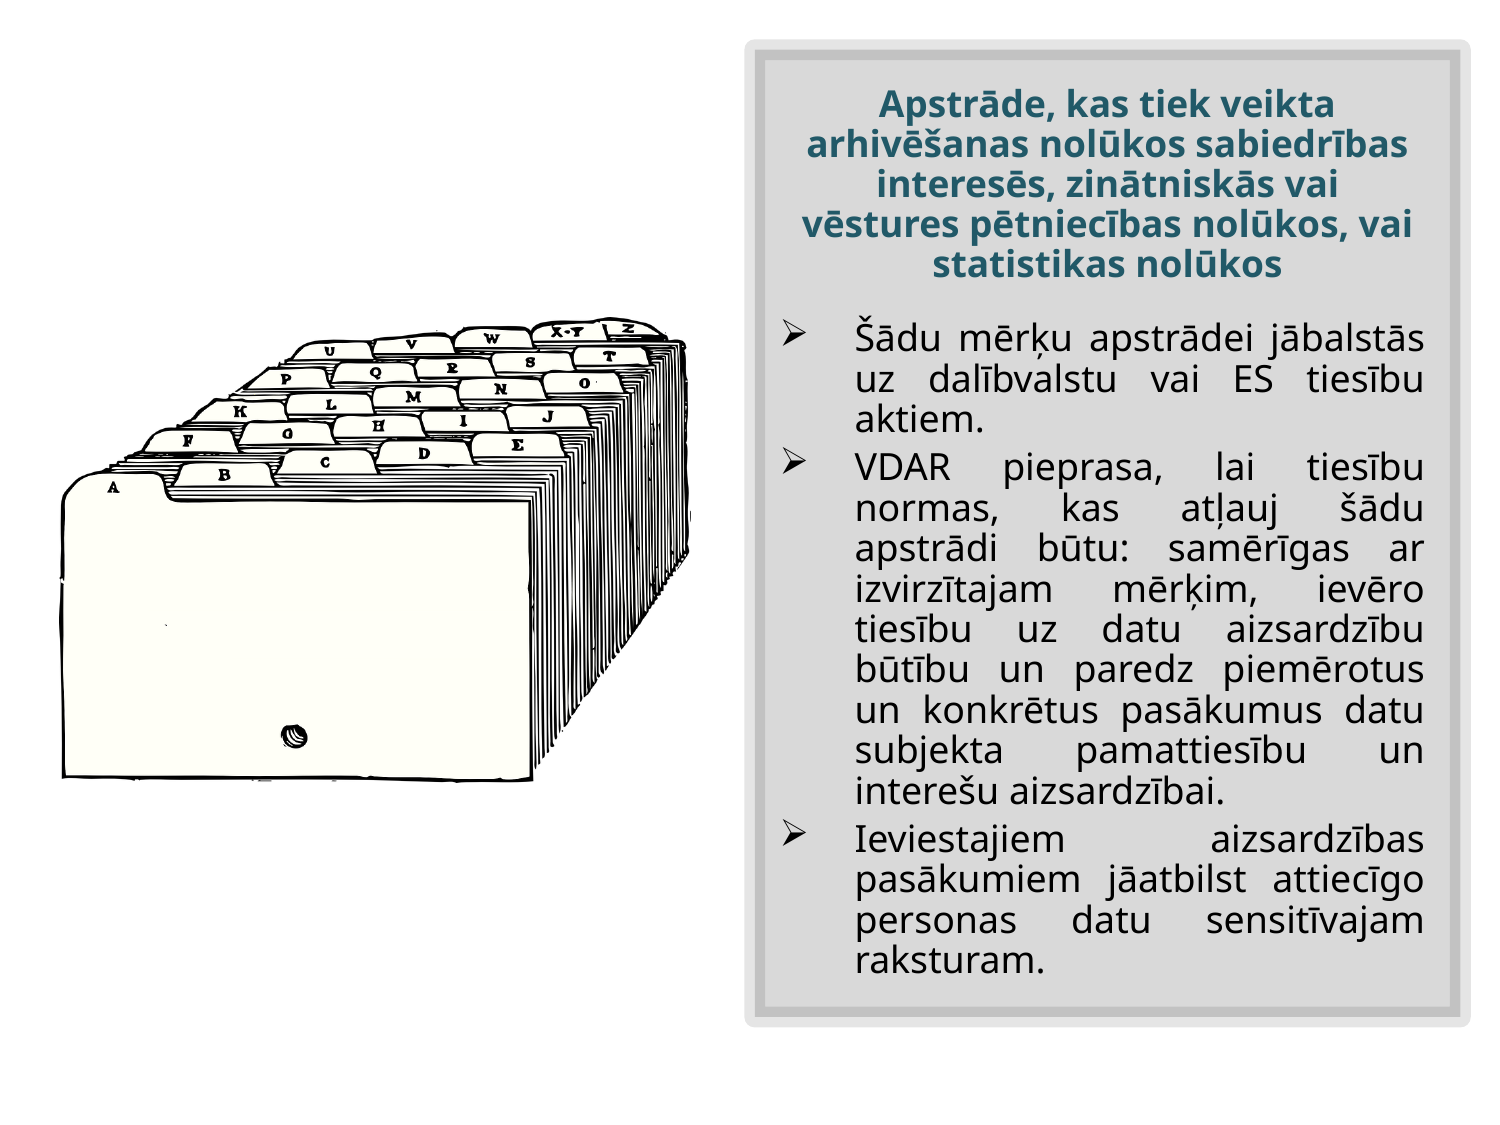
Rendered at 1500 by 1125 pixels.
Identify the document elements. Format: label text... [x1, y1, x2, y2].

picture [59, 316, 691, 783]
title Apstrāde, kas tiek veikta arhivēšanas nolūkos sabiedrības interesēs, zinātniskās vai vēstures pētniecības nolūkos, vai statistikas nolūkos [786, 75, 1429, 264]
list Šādu mērķu apstrādei jābalstās uz dalībvalstu vai ES tiesību aktiem. VDAR pieprasa, lai tiesību normas, kas atļauj šādu apstrādi būtu: samērīgas ar izvirzītajam mērķim, ievēro tiesību uz datu aizsardzību būtību un paredz piemērotus un konkrētus pasākumus datu subjekta pamattiesību un interešu aizsardzībai. Ieviestajiem aizsardzības pasākumiem jāatbilst attiecīgo personas datu sensitīvajam raksturam. [764, 264, 1441, 1023]
text_box [753, 48, 1462, 1019]
